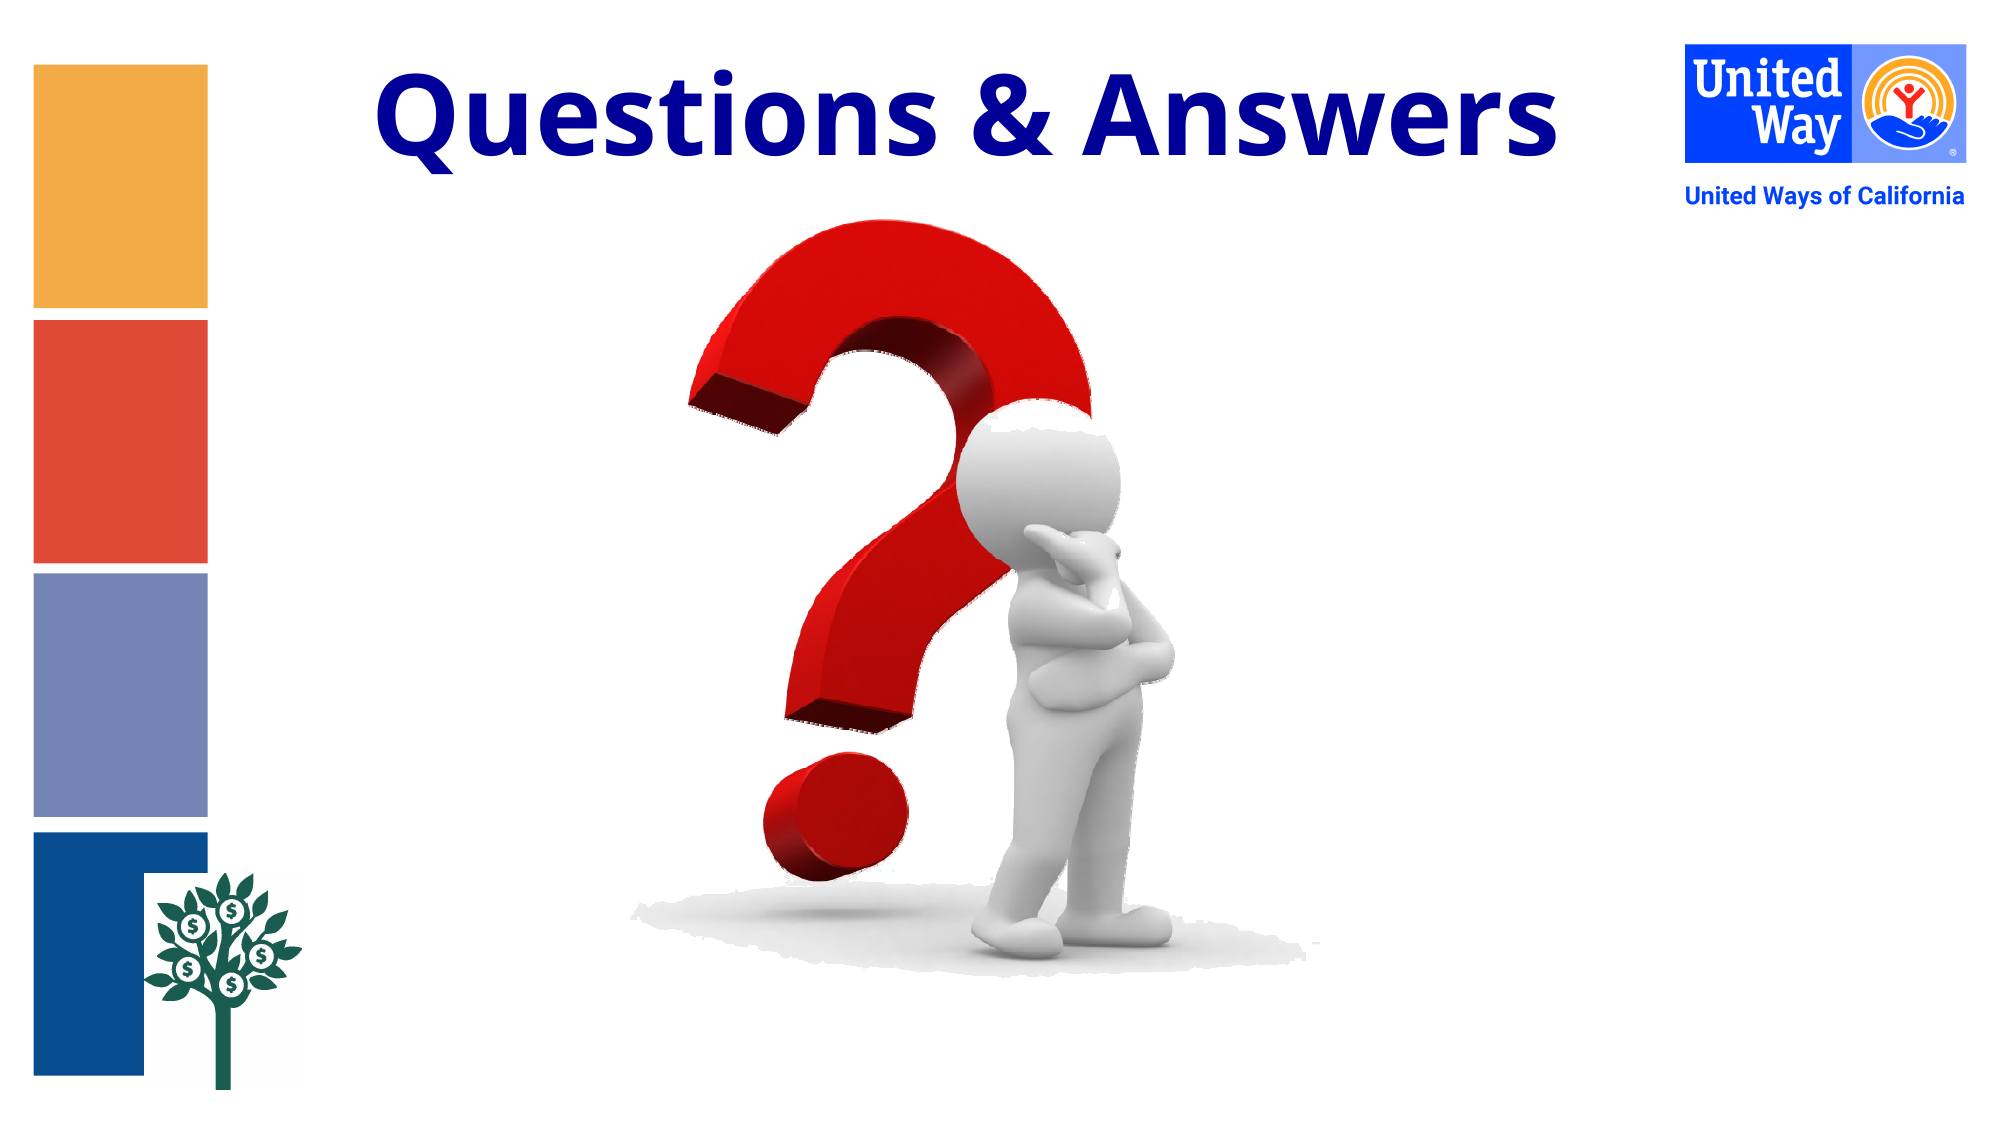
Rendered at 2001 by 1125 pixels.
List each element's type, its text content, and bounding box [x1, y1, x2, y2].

picture [1670, 29, 1981, 224]
picture [144, 873, 302, 1090]
text_box [627, 217, 1322, 980]
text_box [33, 64, 208, 1076]
text_box Questions & Answers [306, 35, 1627, 186]
